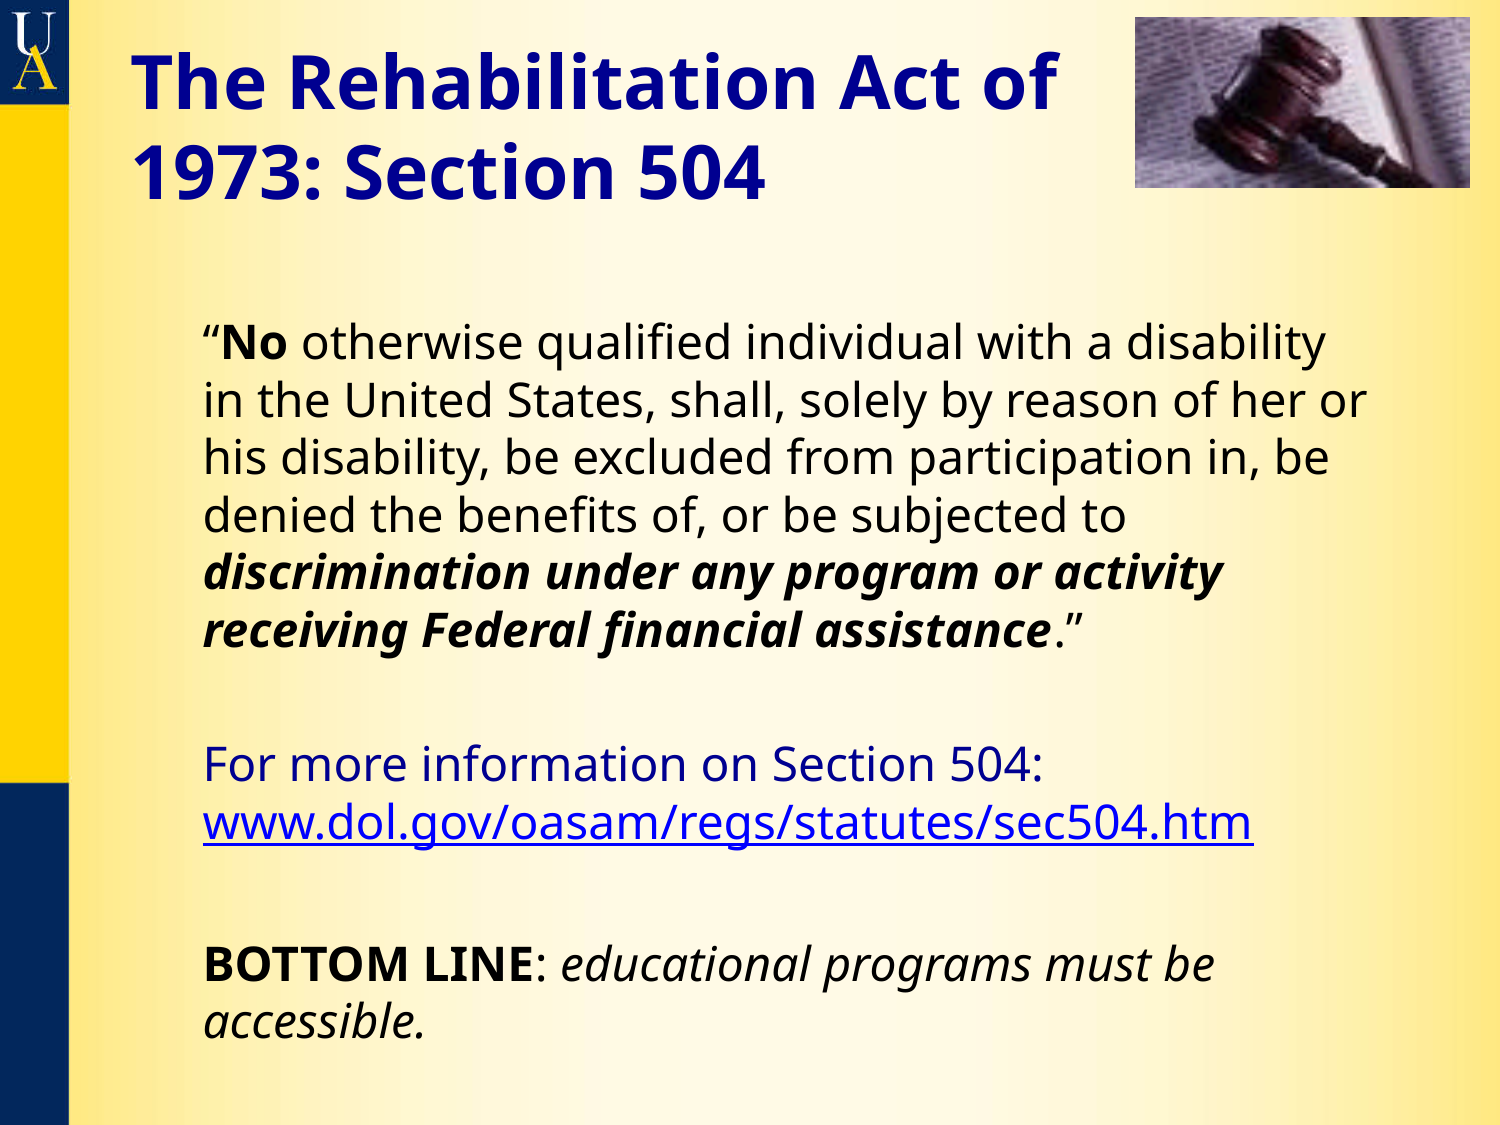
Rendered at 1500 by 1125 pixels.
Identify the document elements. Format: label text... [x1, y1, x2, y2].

list “No otherwise qualified individual with a disability in the United States, shall, solely by reason of her or his disability, be excluded from participation in, be denied the benefits of, or be subjected to discrimination under any program or activity receiving Federal financial assistance.” For more information on Section 504: www.dol.gov/oasam/regs/statutes/sec504.htm BOTTOM LINE: educational programs must be accessible. [187, 303, 1388, 1063]
picture [0, 0, 1500, 1125]
title The Rehabilitation Act of 1973: Section 504 [115, 32, 1111, 216]
